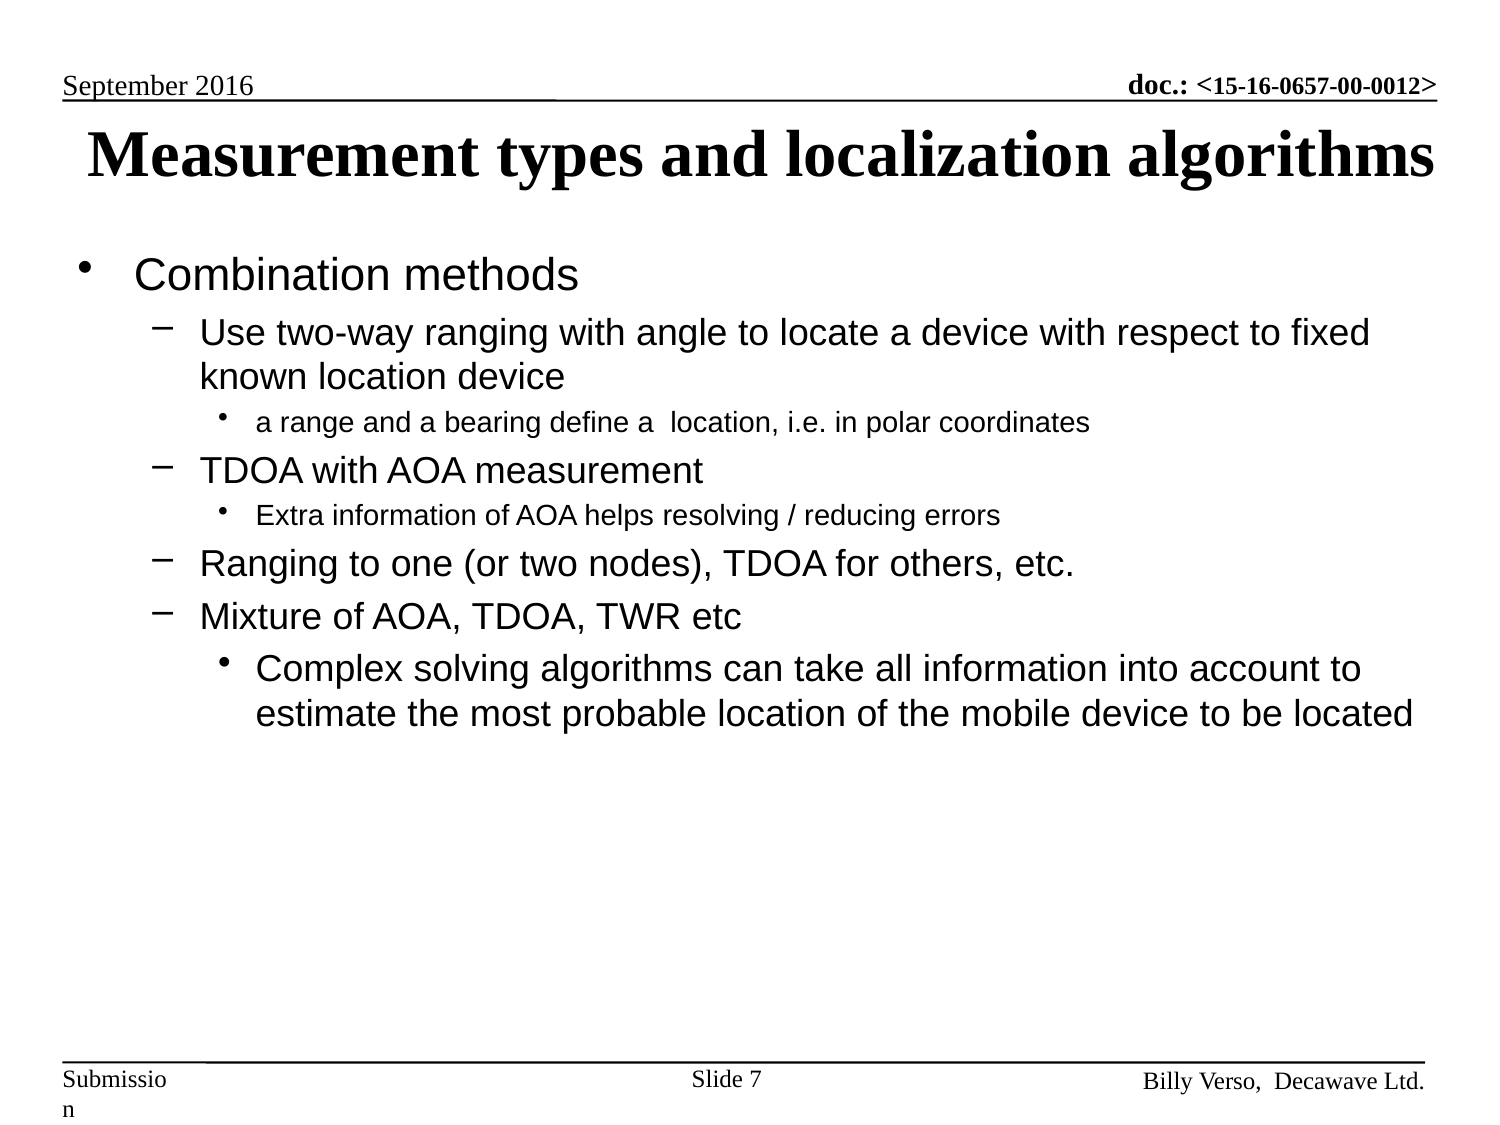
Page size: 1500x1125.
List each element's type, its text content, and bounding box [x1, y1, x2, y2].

list Combination methods Use two-way ranging with angle to locate a device with respect to fixed known location device a range and a bearing define a location, i.e. in polar coordinates TDOA with AOA measurement Extra information of AOA helps resolving / reducing errors Ranging to one (or two nodes), TDOA for others, etc. Mixture of AOA, TDOA, TWR etc Complex solving algorithms can take all information into account to estimate the most probable location of the mobile device to be located [62, 237, 1475, 1000]
title Measurement types and localization algorithms [50, 112, 1475, 188]
